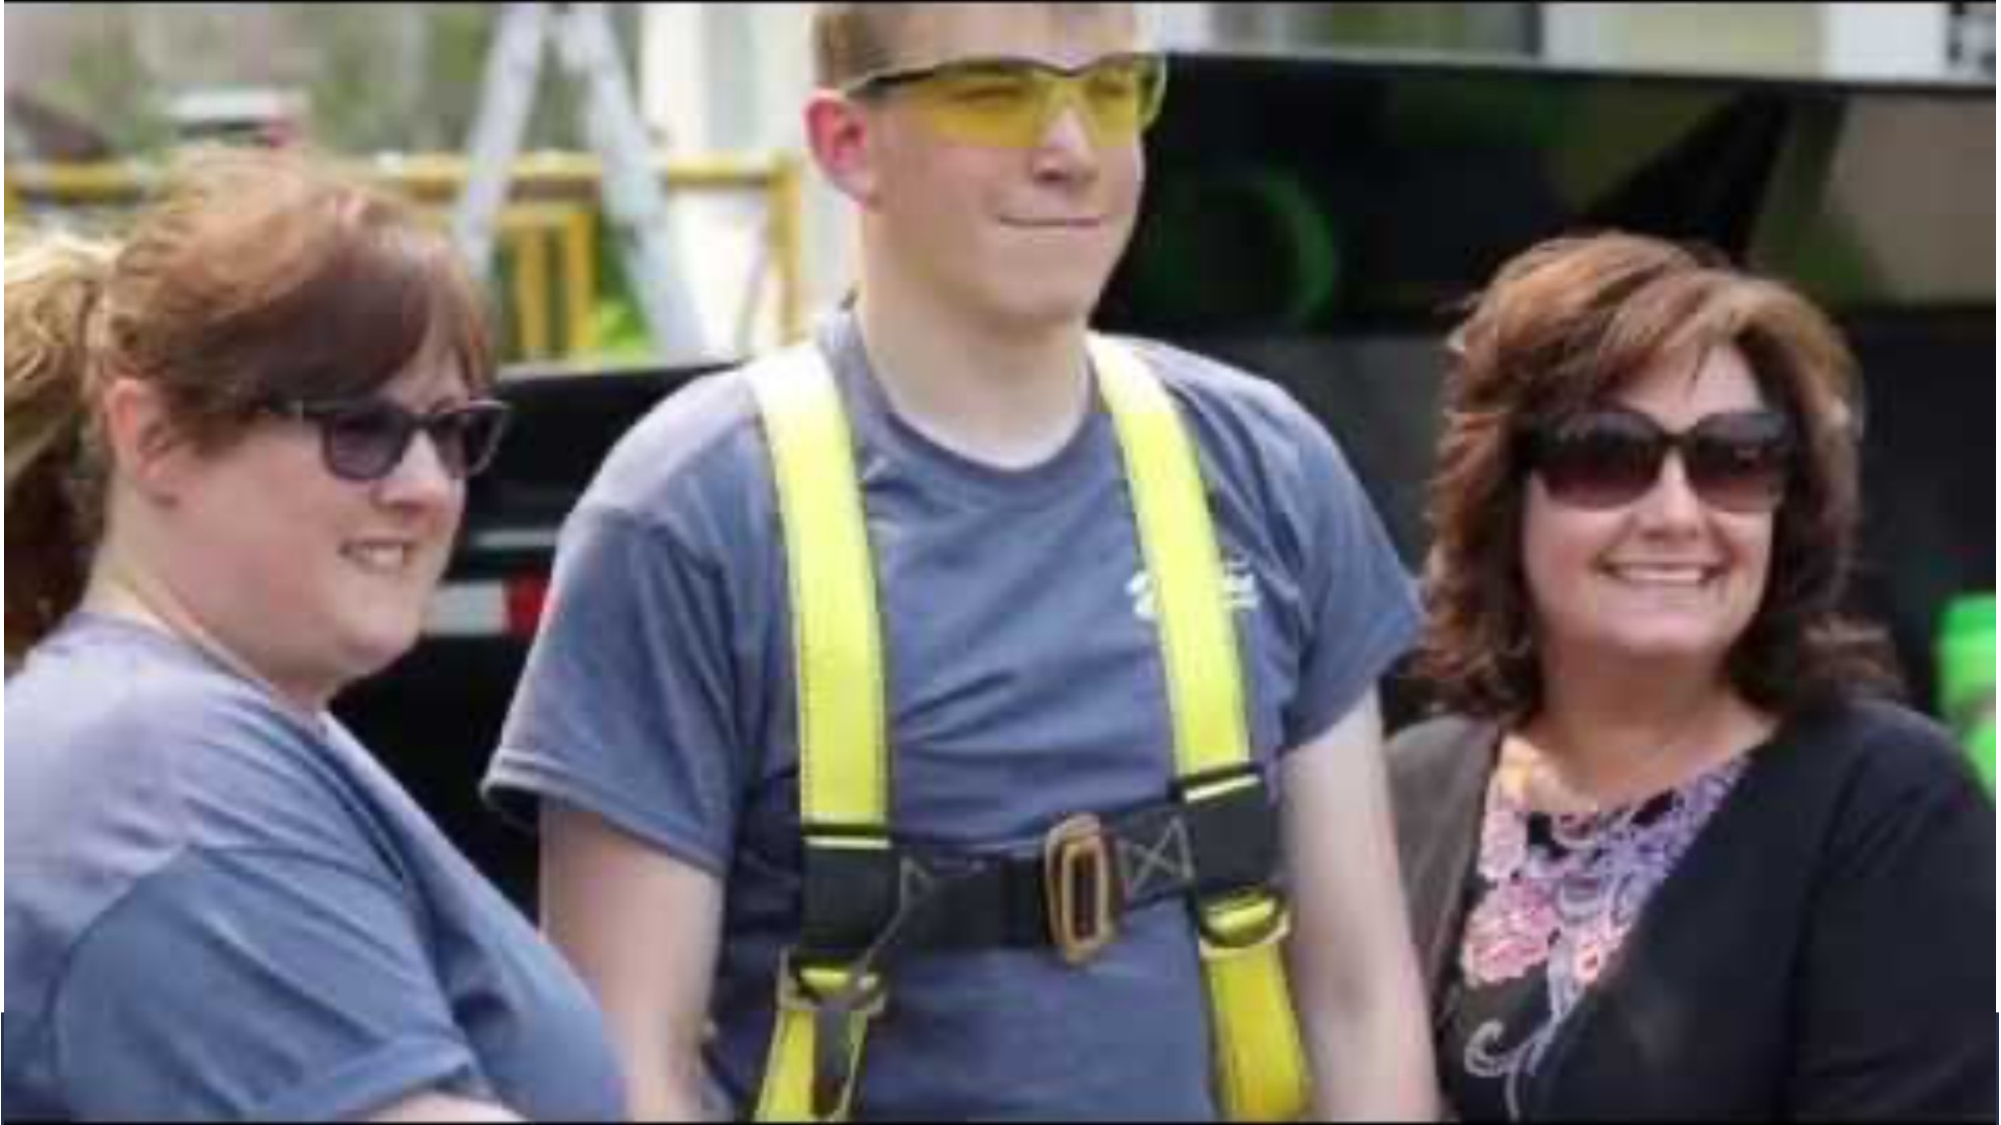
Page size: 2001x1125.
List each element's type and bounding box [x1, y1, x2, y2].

text_box [4, 0, 1996, 1125]
